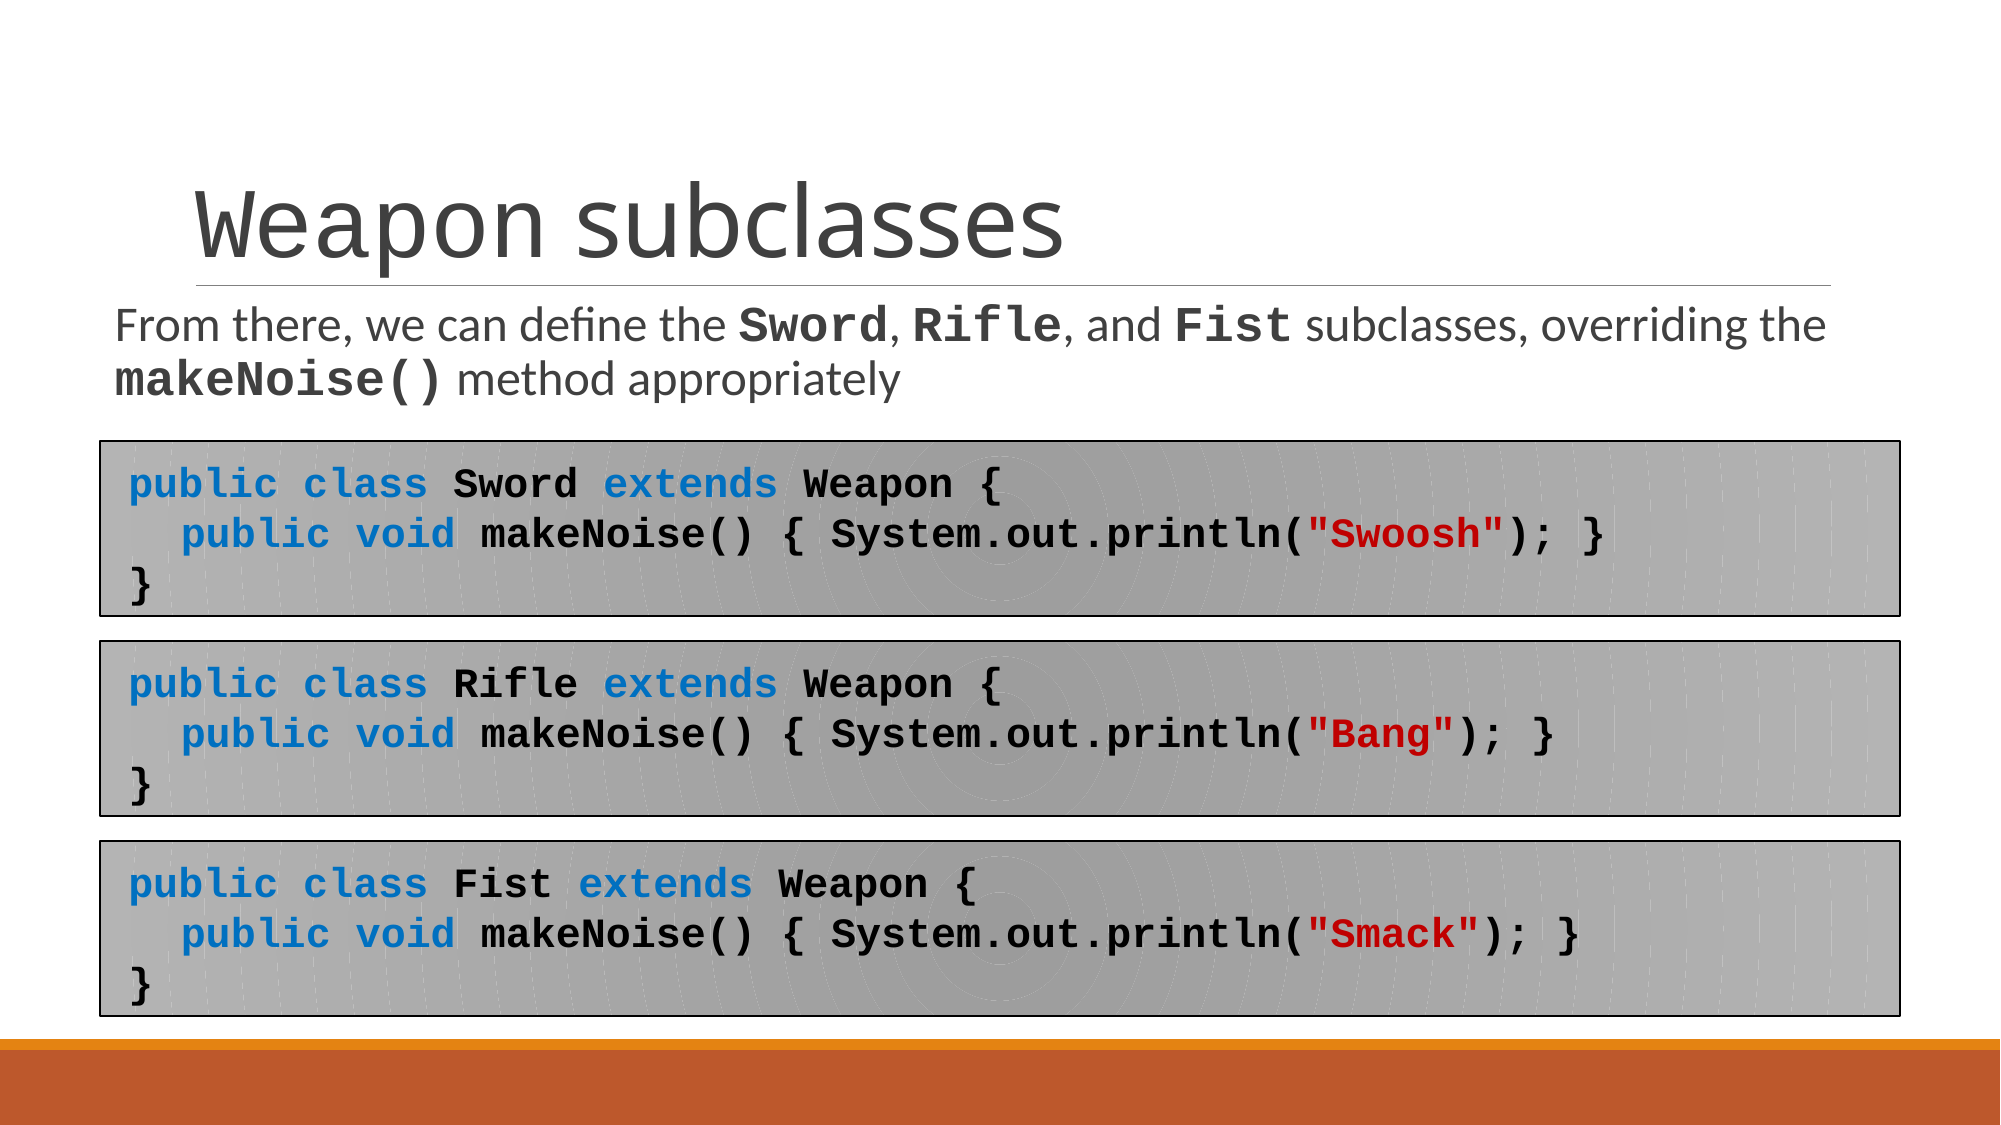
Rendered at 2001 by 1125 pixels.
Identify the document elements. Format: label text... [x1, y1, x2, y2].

text_box public class Sword extends Weapon { public void makeNoise() { System.out.println("Swoosh"); } } [99, 440, 1901, 617]
list From there, we can define the Sword, Rifle, and Fist subclasses, overriding the makeNoise() method appropriately [99, 291, 1900, 440]
title Weapon subclasses [180, 47, 1830, 285]
text_box public class Fist extends Weapon { public void makeNoise() { System.out.println("Smack"); } } [99, 840, 1901, 1017]
text_box public class Rifle extends Weapon { public void makeNoise() { System.out.println("Bang"); } } [99, 640, 1901, 817]
